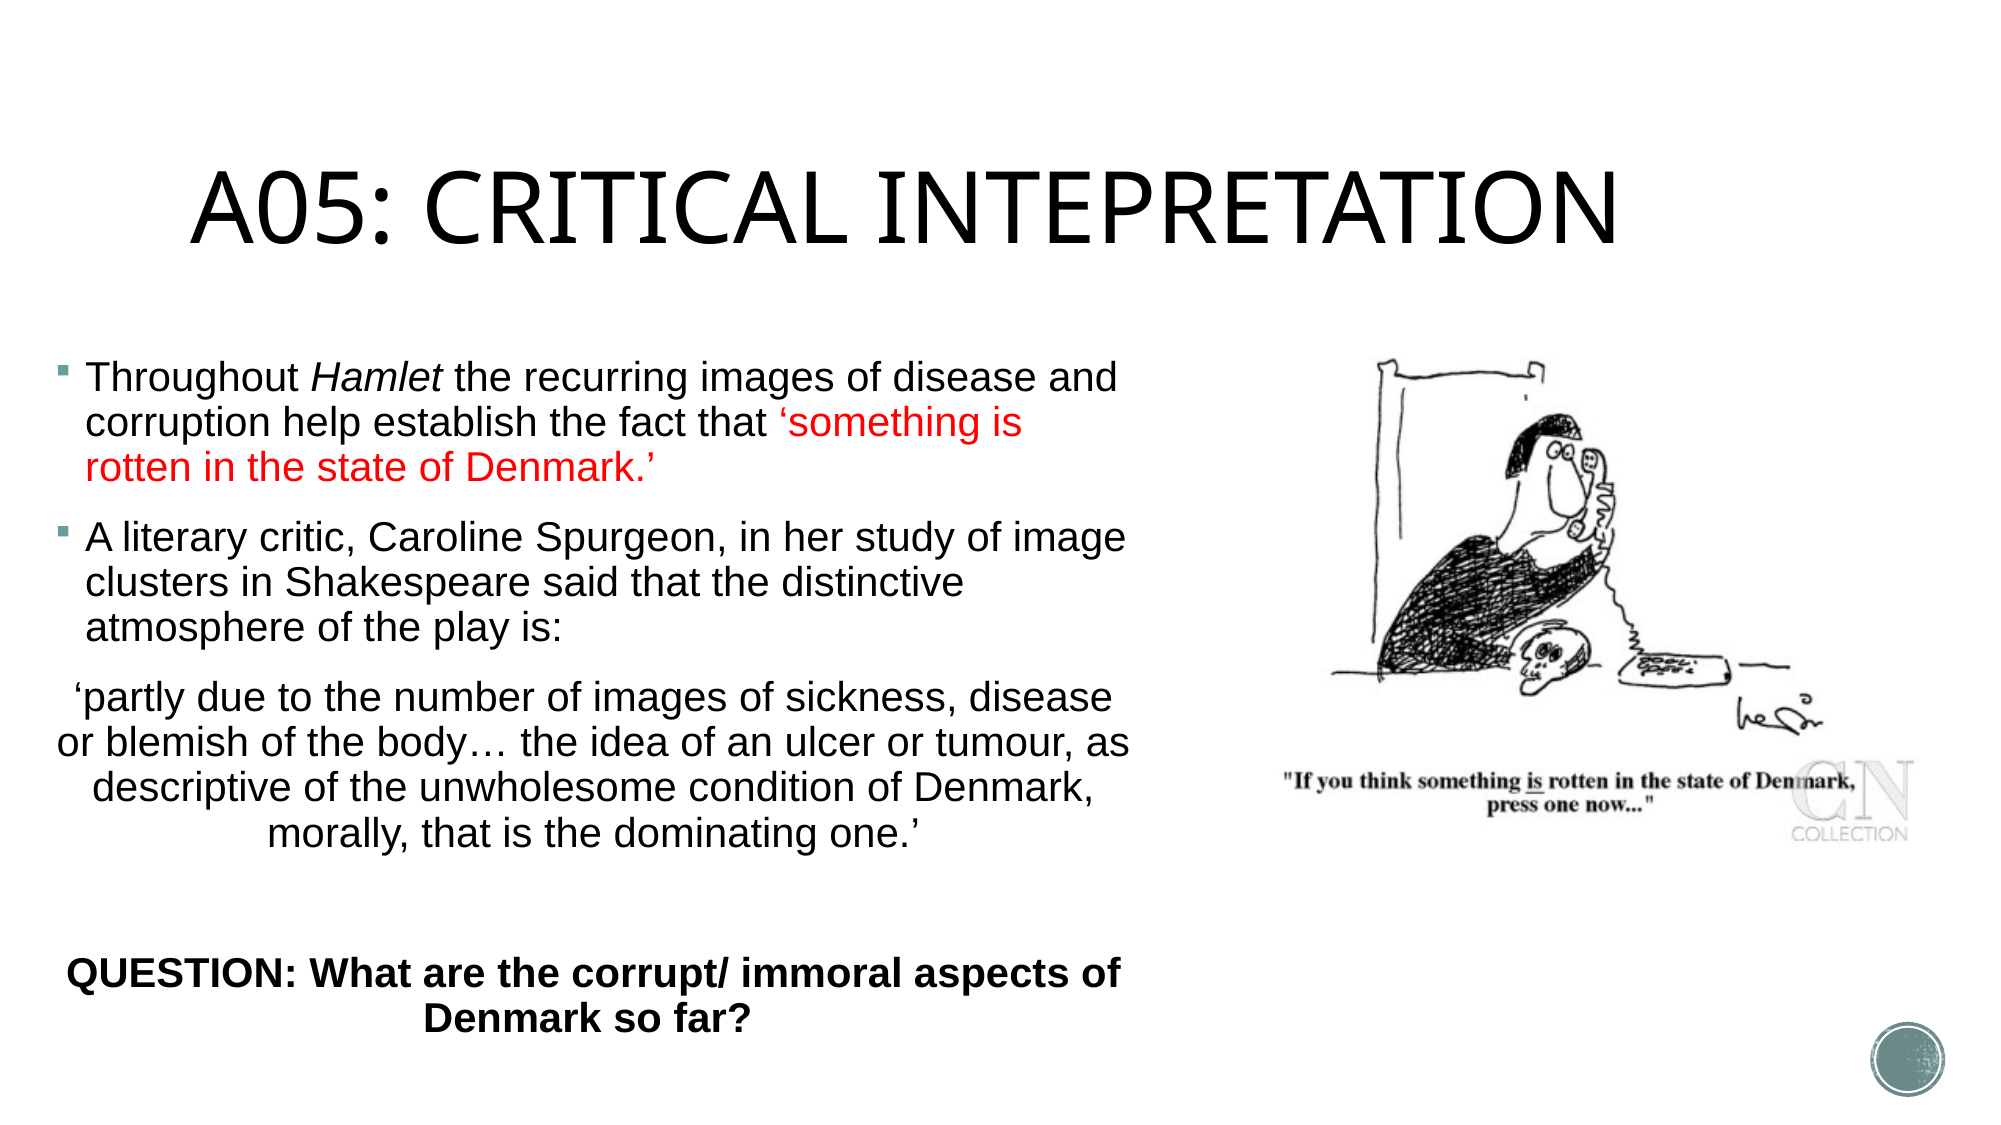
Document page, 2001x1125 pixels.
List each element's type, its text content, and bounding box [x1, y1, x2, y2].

title A05: CRITICAL INTEPRETATION [175, 79, 1826, 344]
picture [1207, 318, 1947, 874]
list Throughout Hamlet the recurring images of disease and corruption help establish the fact that ‘something is rotten in the state of Denmark.’ A literary critic, Caroline Spurgeon, in her study of image clusters in Shakespeare said that the distinctive atmosphere of the play is: ‘partly due to the number of images of sickness, disease or blemish of the body… the idea of an ulcer or tumour, as descriptive of the unwholesome condition of Denmark, morally, that is the dominating one.’ QUESTION: What are the corrupt/ immoral aspects of Denmark so far? [40, 348, 1148, 1082]
